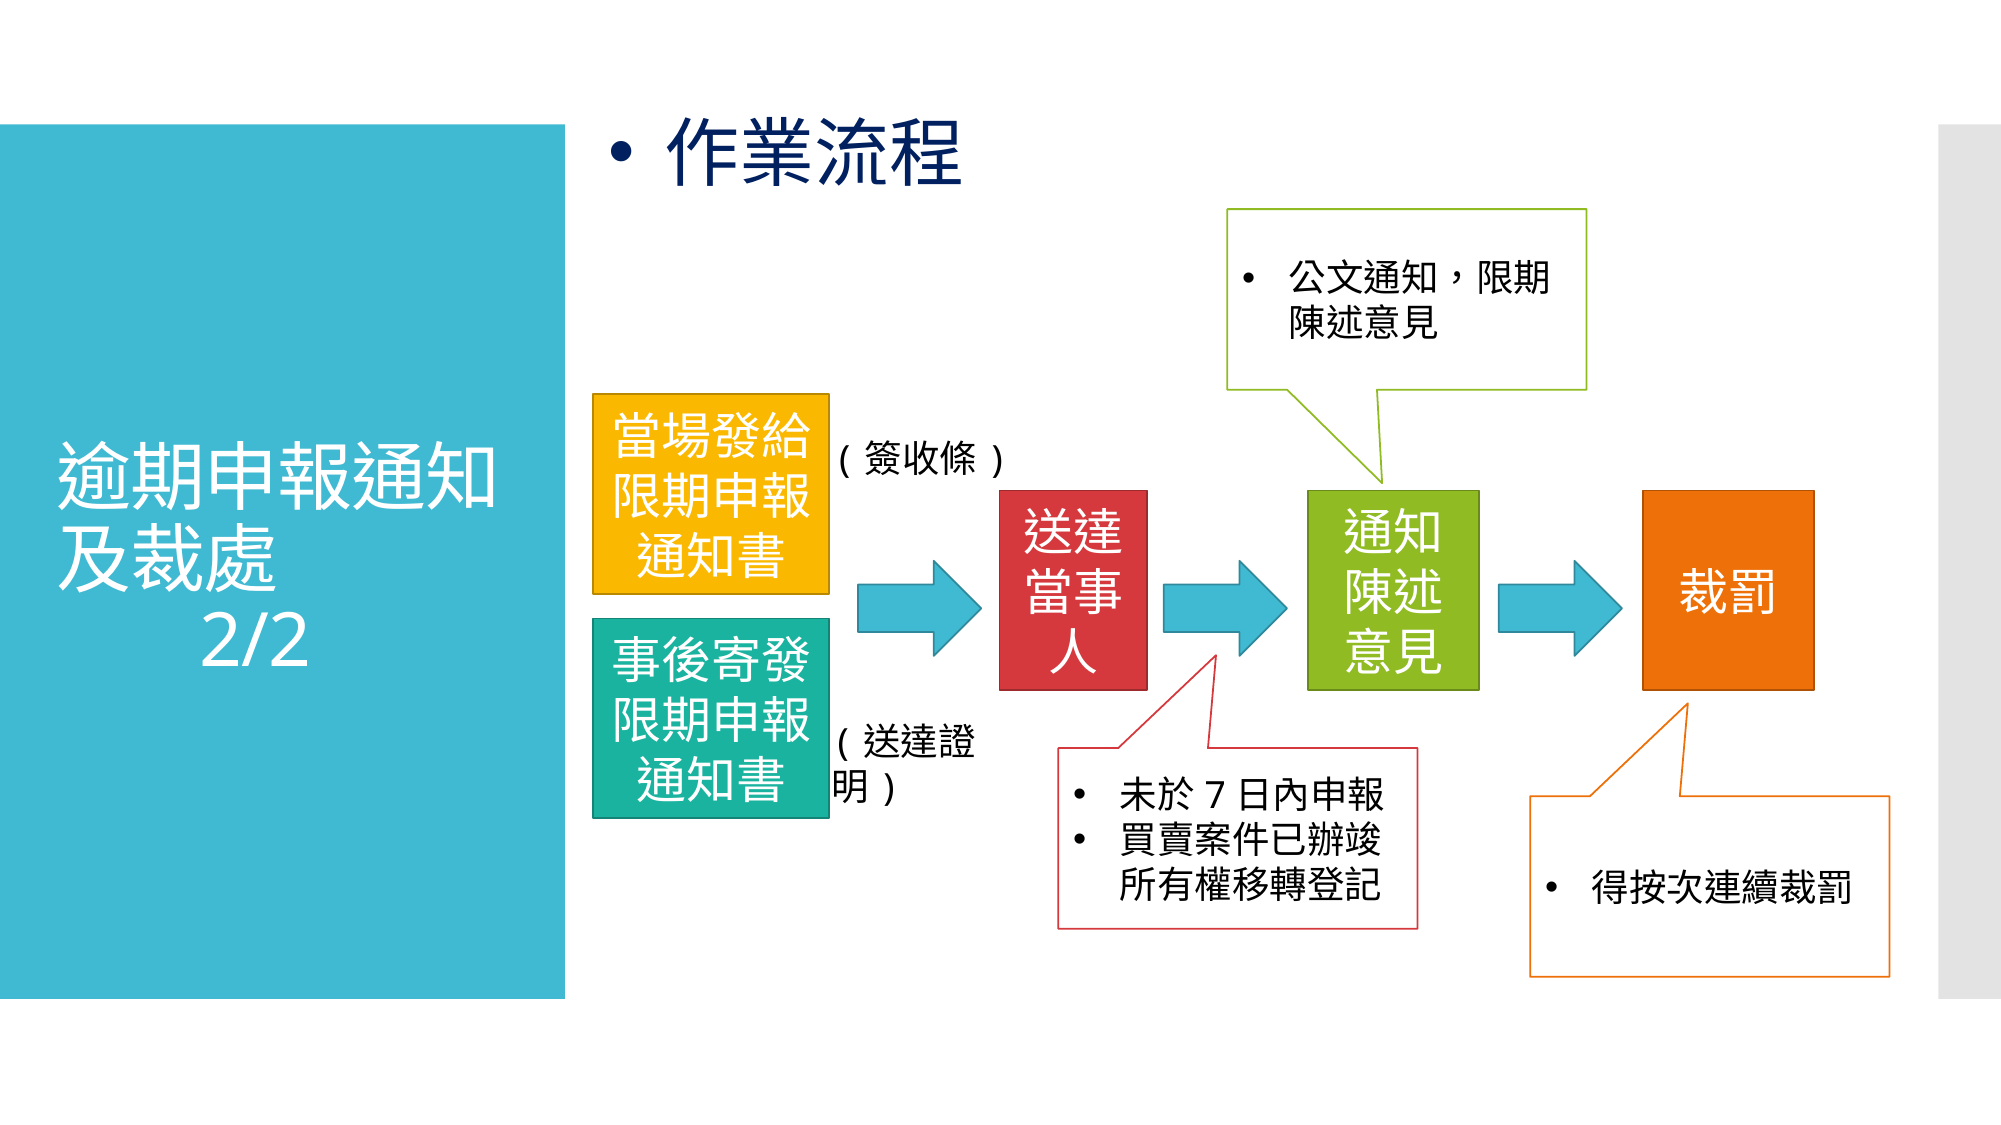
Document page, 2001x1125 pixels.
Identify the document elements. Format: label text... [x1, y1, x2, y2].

text_box 公文通知，限期陳述意見 [1226, 208, 1588, 484]
text_box 當場發給限期申報通知書 [592, 393, 830, 595]
text_box 未於7日內申報 買賣案件已辦竣所有權移轉登記 [1057, 654, 1419, 930]
text_box [857, 559, 982, 657]
text_box 通知陳述意見 [1307, 490, 1480, 691]
text_box 裁罰 [1642, 490, 1815, 691]
text_box 送達當事人 [999, 490, 1148, 691]
title 逾期申報通知及裁處 2/2 [41, 184, 525, 940]
text_box 作業流程 [593, 98, 1846, 204]
text_box [1497, 559, 1623, 657]
text_box [1162, 559, 1288, 657]
text_box 得按次連續裁罰 [1529, 702, 1891, 978]
text_box 事後寄發限期申報通知書 [592, 618, 830, 819]
text_box (簽收條) [818, 427, 1039, 488]
text_box (送達證明) [816, 710, 1037, 815]
